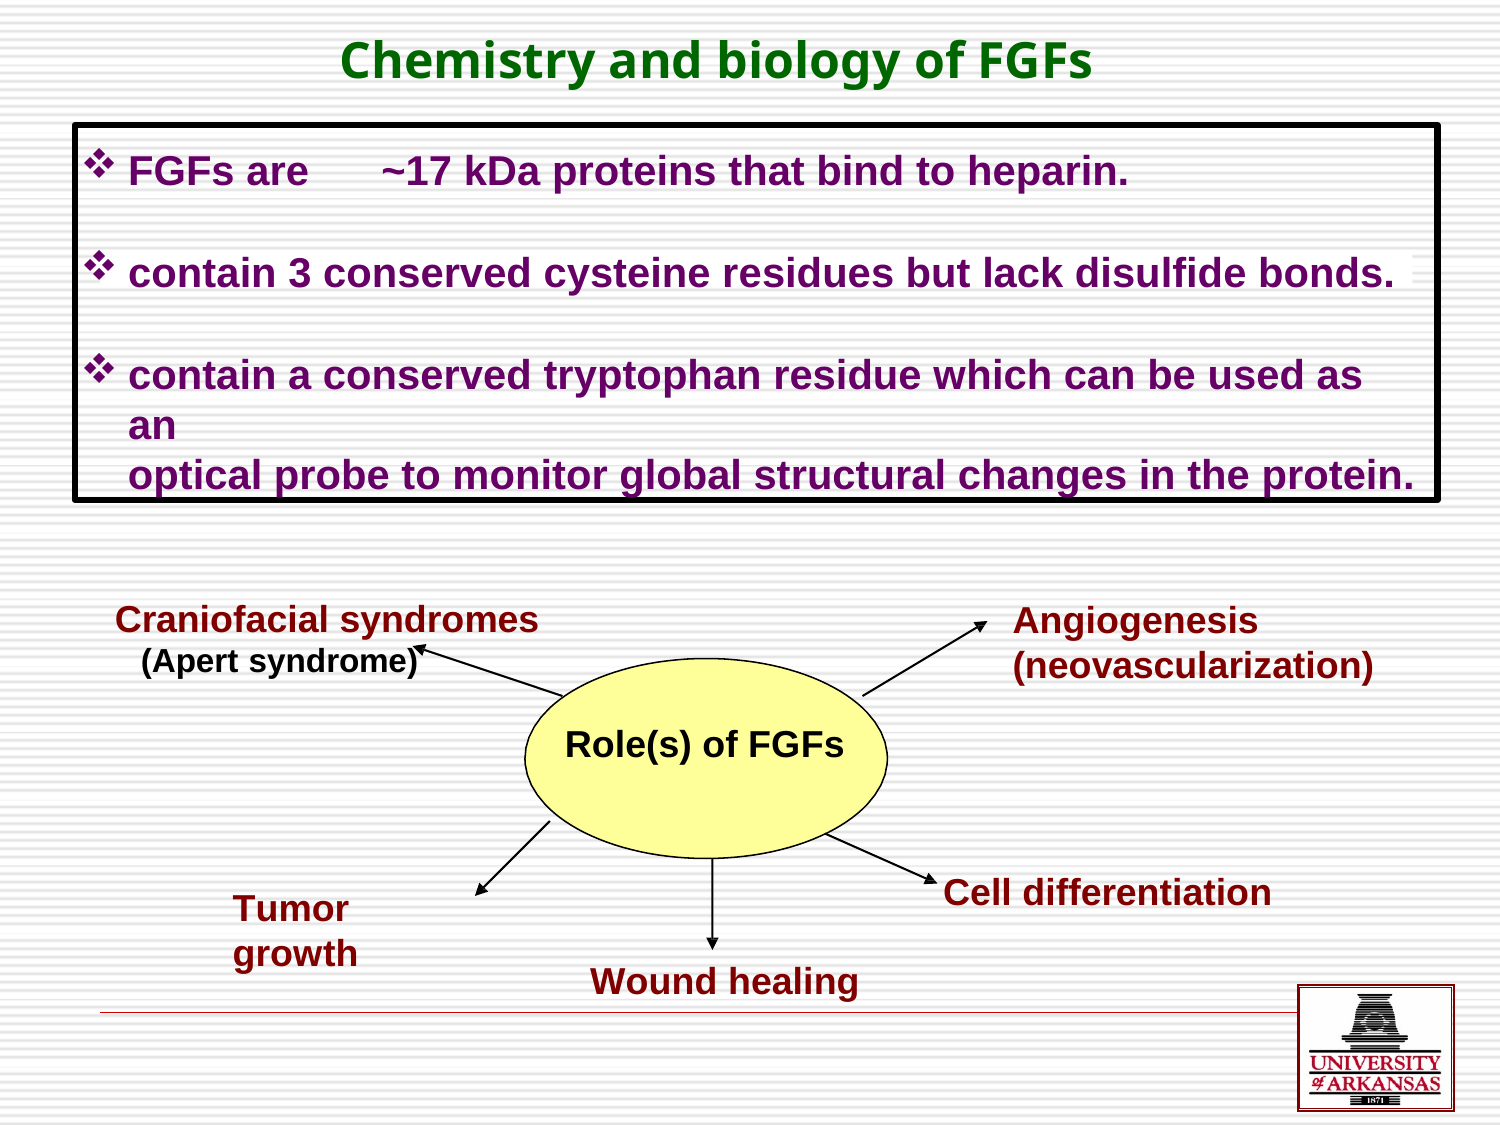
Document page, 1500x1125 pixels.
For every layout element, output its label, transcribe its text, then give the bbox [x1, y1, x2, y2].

text_box Role(s) of FGFs [563, 719, 847, 765]
text_box [485, 820, 551, 893]
text_box Angiogenesis (neovascularization) [1010, 596, 1377, 687]
text_box [861, 621, 988, 697]
text_box [74, 124, 1438, 500]
text_box [824, 832, 938, 885]
picture [0, 0, 1500, 1125]
text_box [1300, 988, 1451, 1108]
text_box [511, 680, 563, 697]
title Chemistry and biology of FGFs [46, 28, 1454, 217]
text_box FGFs are ~17 kDa proteins that bind to heparin. contain 3 conserved cysteine residues but lack disulfide bonds. contain a conserved tryptophan residue which can be used as an optical probe to monitor global structural changes in the protein. [78, 143, 1422, 499]
text_box Craniofacial syndromes (Apert syndrome) [112, 596, 542, 680]
text_box Tumor growth [230, 883, 485, 974]
text_box [706, 858, 719, 951]
text_box [524, 658, 888, 859]
text_box Cell differentiation [941, 867, 1275, 913]
text_box Wound healing [588, 956, 861, 1002]
